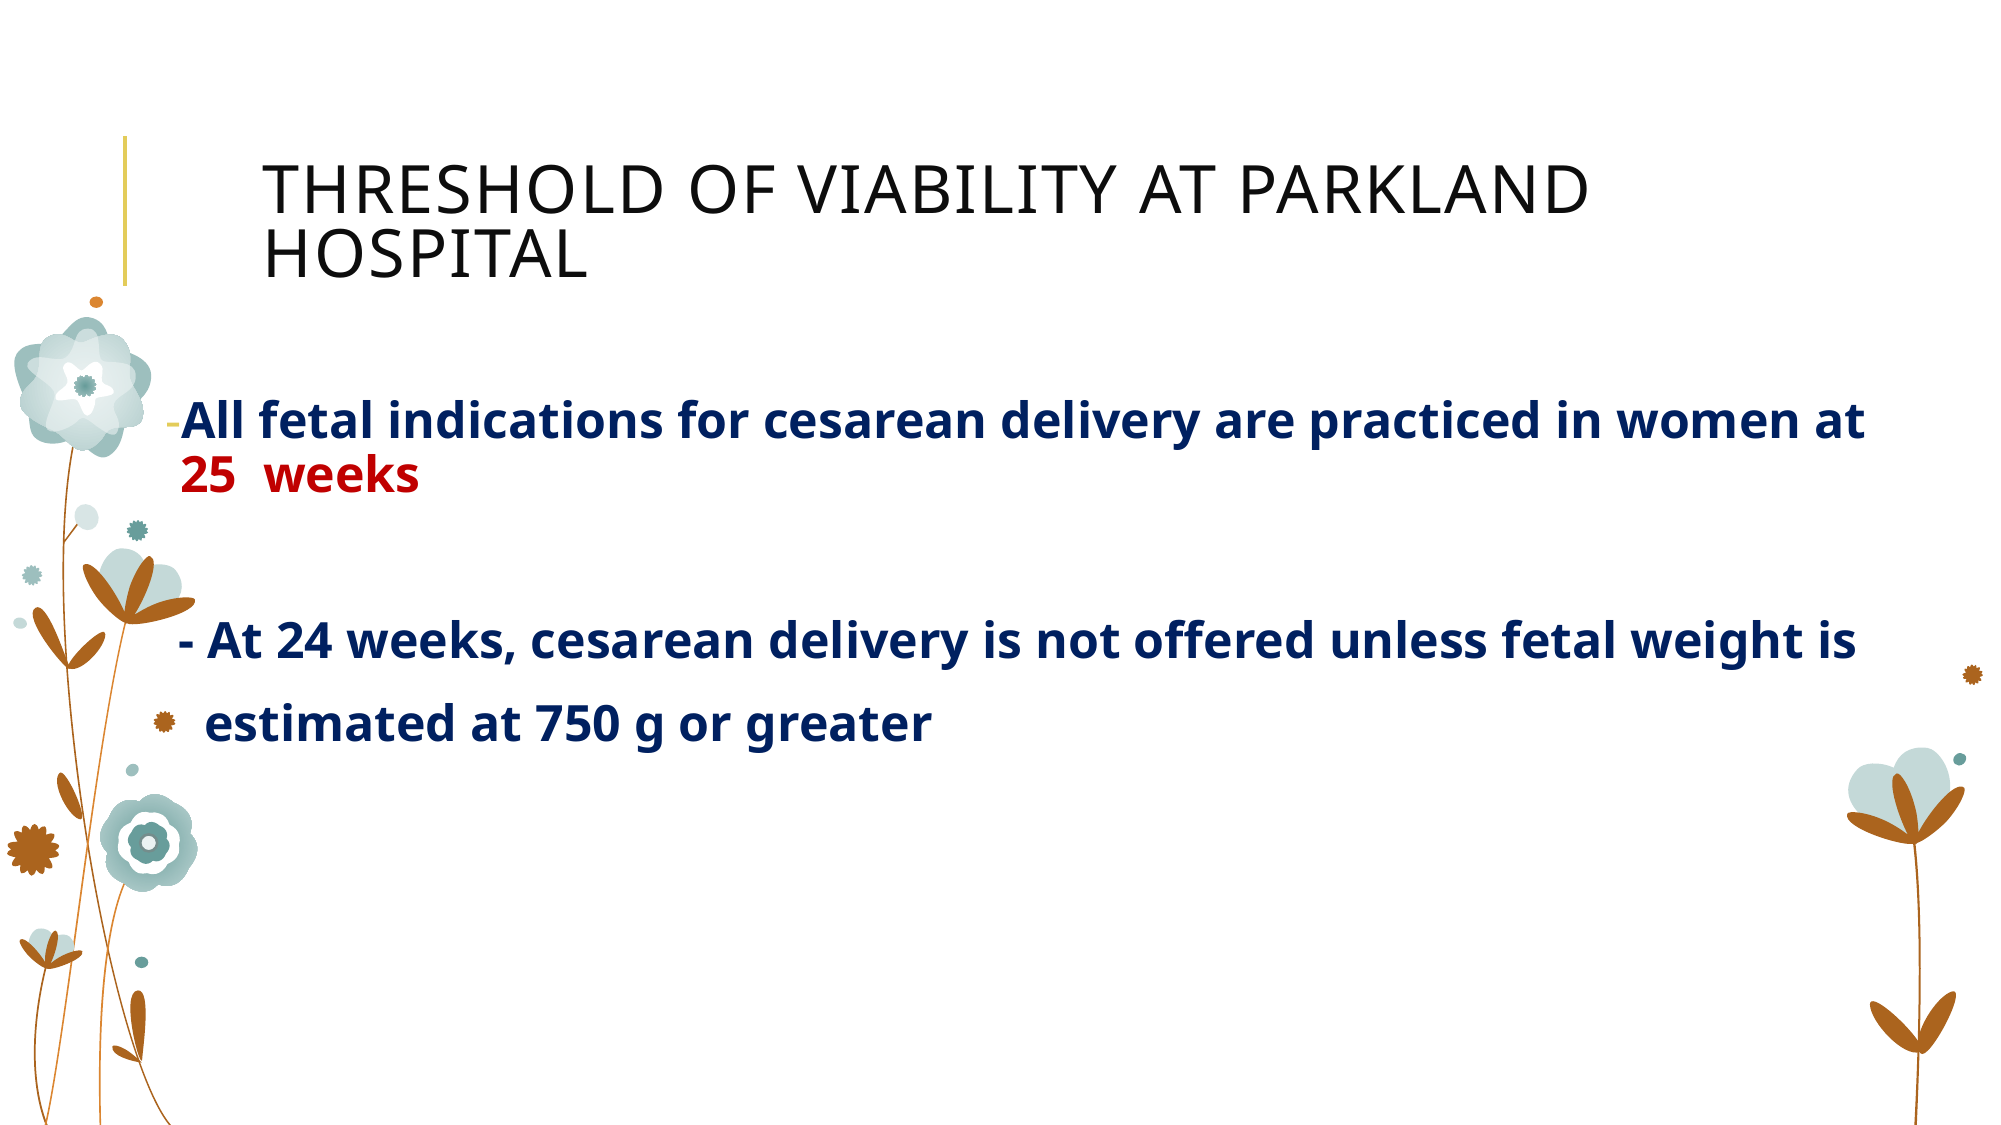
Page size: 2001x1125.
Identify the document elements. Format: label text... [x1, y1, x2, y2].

title Threshold of viability at Parkland Hospital [247, 102, 1843, 308]
list All fetal indications for cesarean delivery are practiced in women at 25 weeks - At 24 weeks, cesarean delivery is not offered unless fetal weight is estimated at 750 g or greater [157, 308, 1936, 983]
